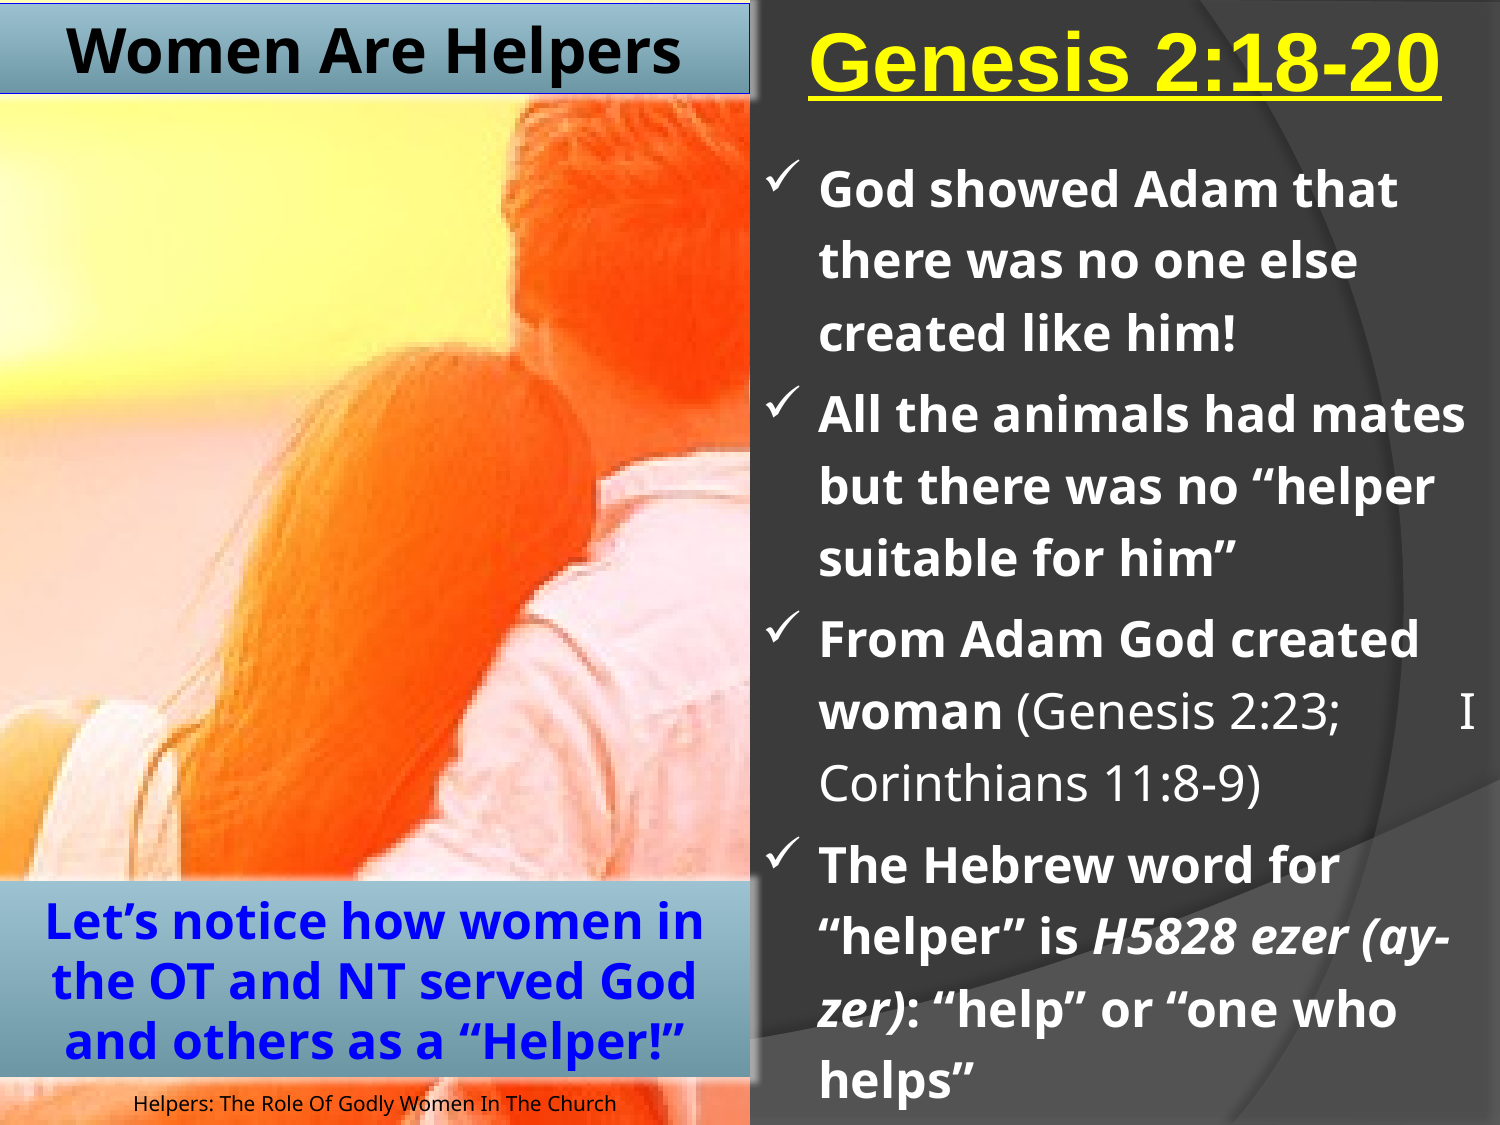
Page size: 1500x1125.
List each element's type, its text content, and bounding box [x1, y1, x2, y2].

text_box God showed Adam that there was no one else created like him! All the animals had mates but there was no “helper suitable for him” From Adam God created woman (Genesis 2:23; I Corinthians 11:8-9) The Hebrew word for “helper” is H5828 ezer (ay-zer): “help” or “one who helps” [762, 137, 1500, 1122]
picture [0, 0, 751, 1125]
title Genesis 2:18-20 [762, 3, 1500, 113]
